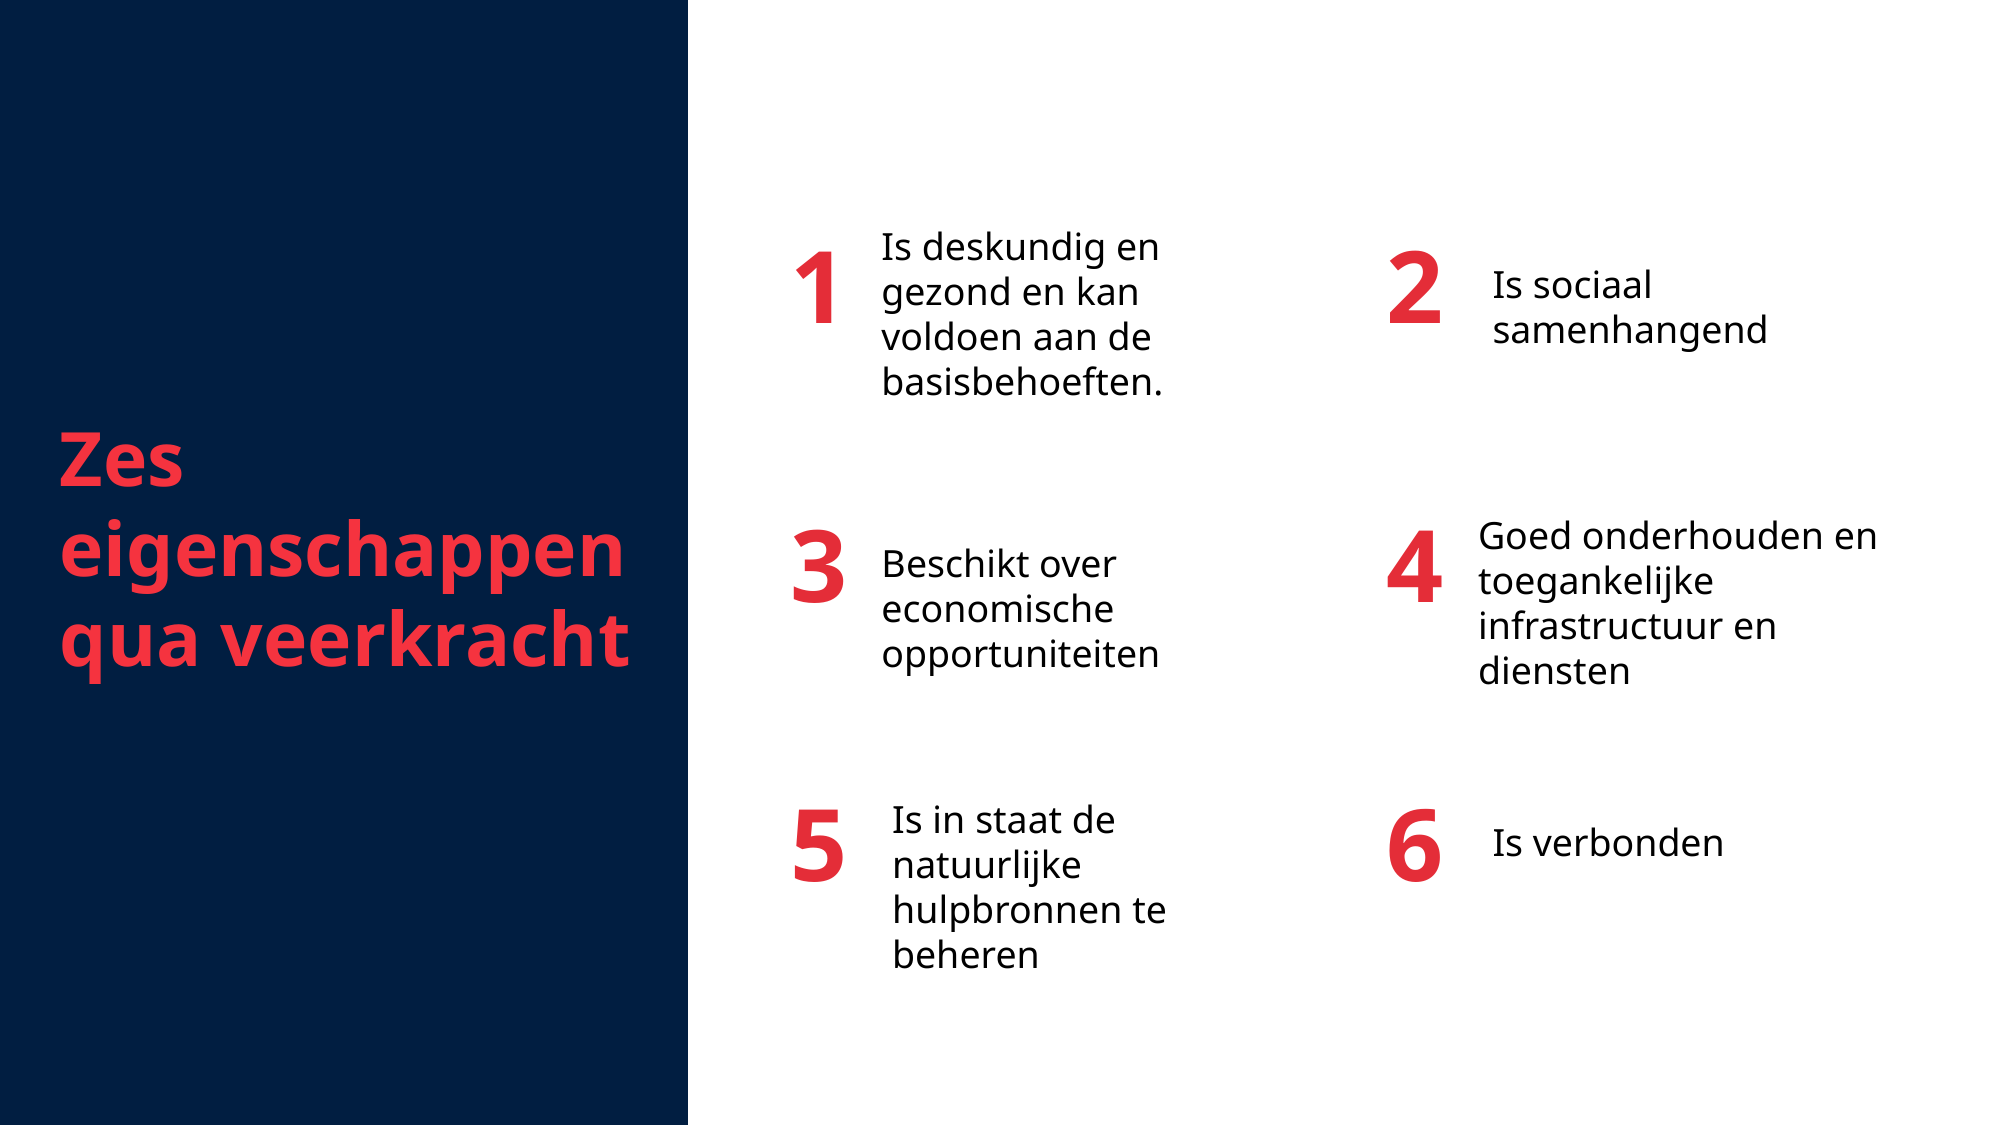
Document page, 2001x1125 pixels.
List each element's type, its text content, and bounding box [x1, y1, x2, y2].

text_box 5 [775, 773, 873, 909]
text_box 4 [1371, 494, 1470, 630]
text_box 1 [775, 215, 866, 351]
text_box Is sociaal samenhangend [1477, 253, 1846, 359]
text_box 3 [775, 494, 873, 630]
text_box Is verbonden [1477, 811, 1748, 872]
text_box 2 [1371, 216, 1470, 352]
text_box 6 [1371, 773, 1470, 909]
text_box Goed onderhouden en toegankelijke infrastructuur en diensten [1463, 504, 1938, 700]
text_box [0, 0, 688, 1125]
text_box Zes eigenschappen qua veerkracht [44, 177, 687, 915]
text_box Is in staat de natuurlijke hulpbronnen te beheren [877, 788, 1233, 984]
text_box Beschikt over economische opportuniteiten [866, 532, 1300, 683]
text_box Is deskundig en gezond en kan voldoen aan de basisbehoeften. [866, 215, 1300, 411]
